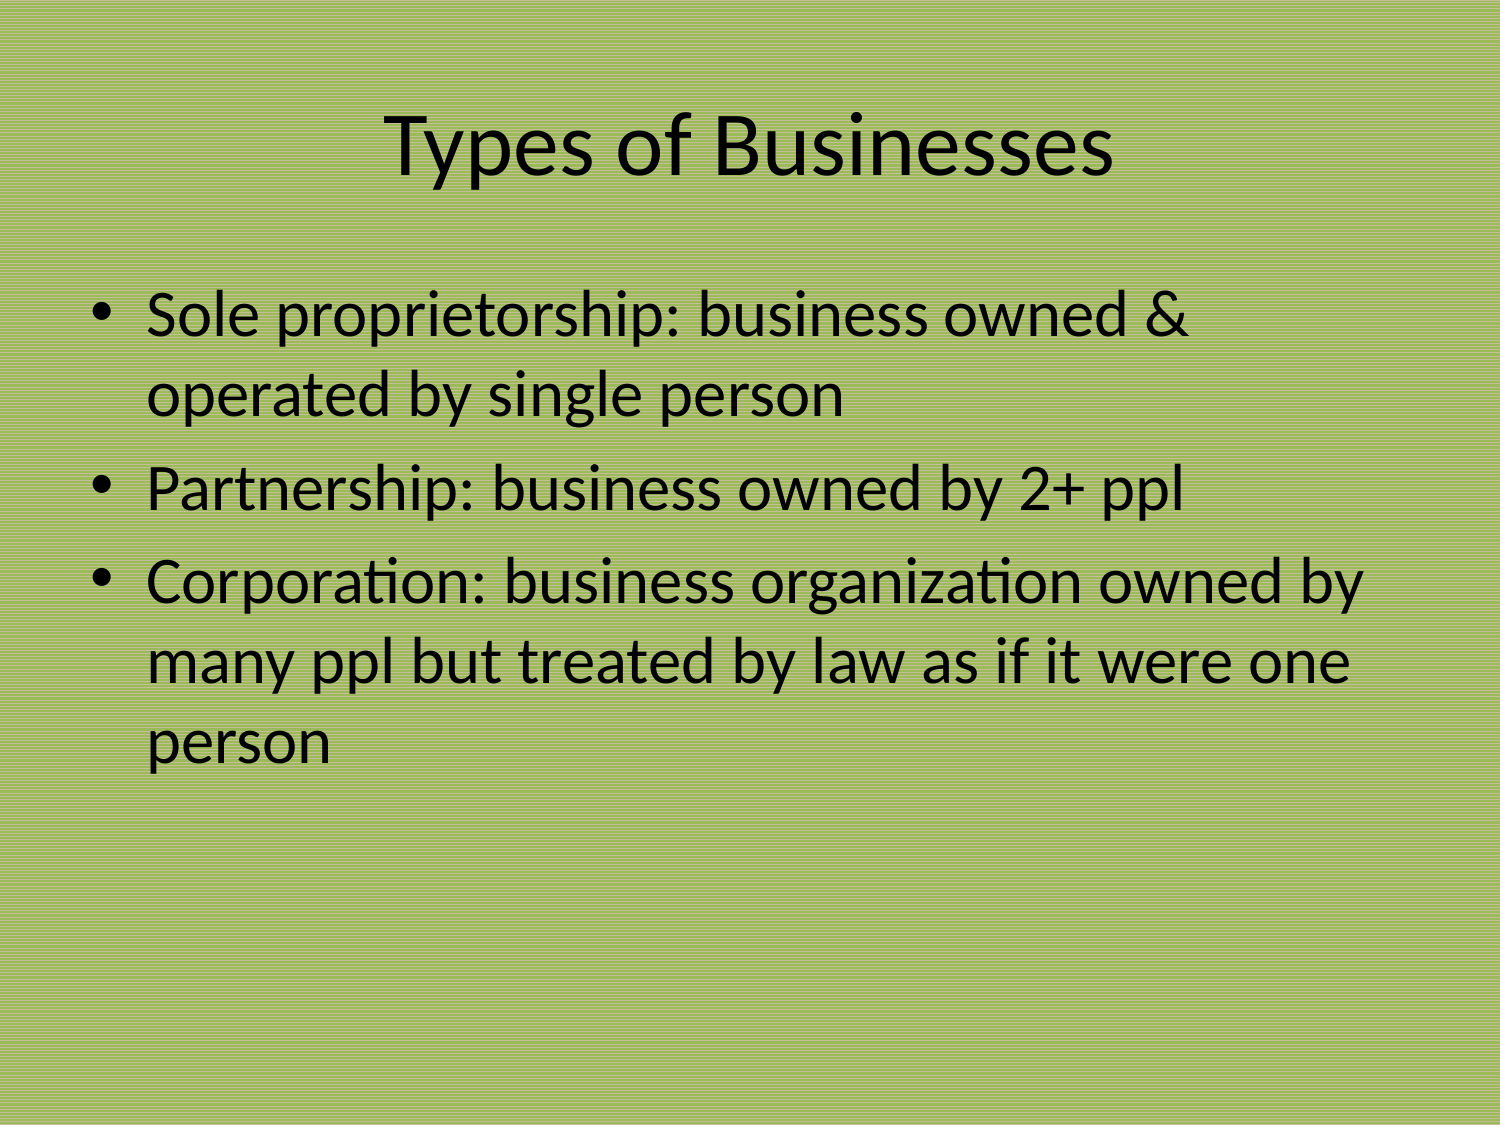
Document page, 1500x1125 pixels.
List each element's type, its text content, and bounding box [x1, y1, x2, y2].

list Sole proprietorship: business owned & operated by single person Partnership: business owned by 2+ ppl Corporation: business organization owned by many ppl but treated by law as if it were one person [75, 262, 1425, 1005]
title Types of Businesses [75, 45, 1425, 233]
